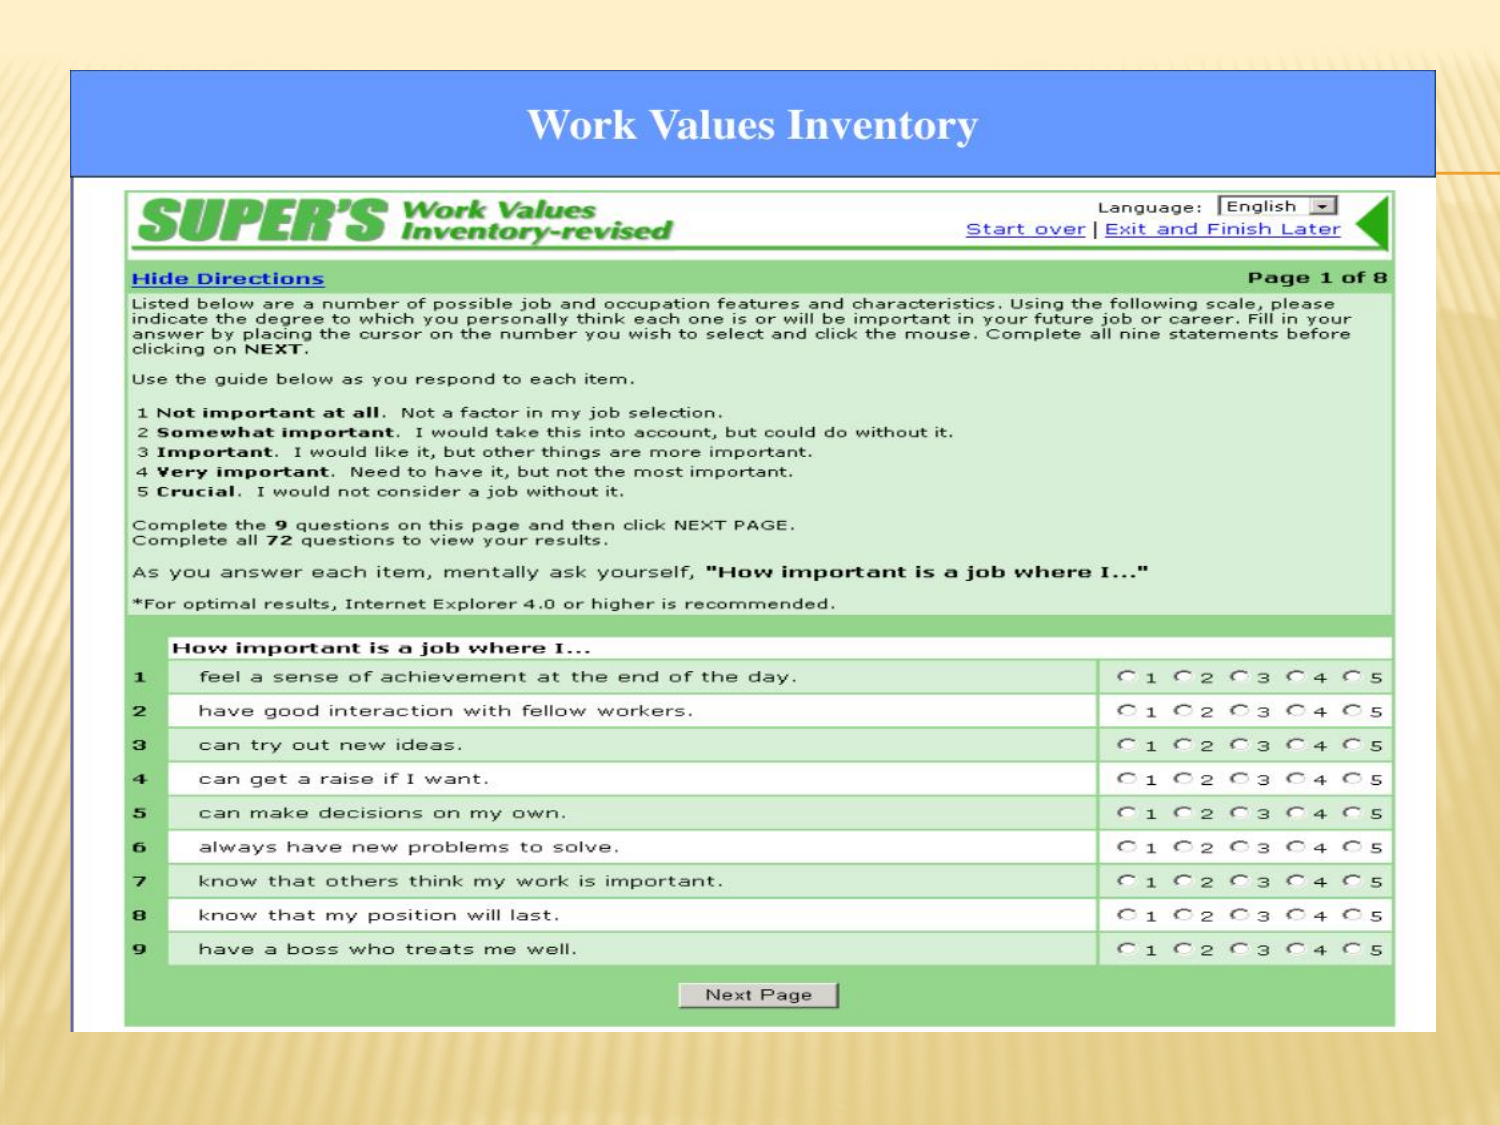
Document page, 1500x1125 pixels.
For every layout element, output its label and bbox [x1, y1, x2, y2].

picture [70, 69, 1437, 1032]
